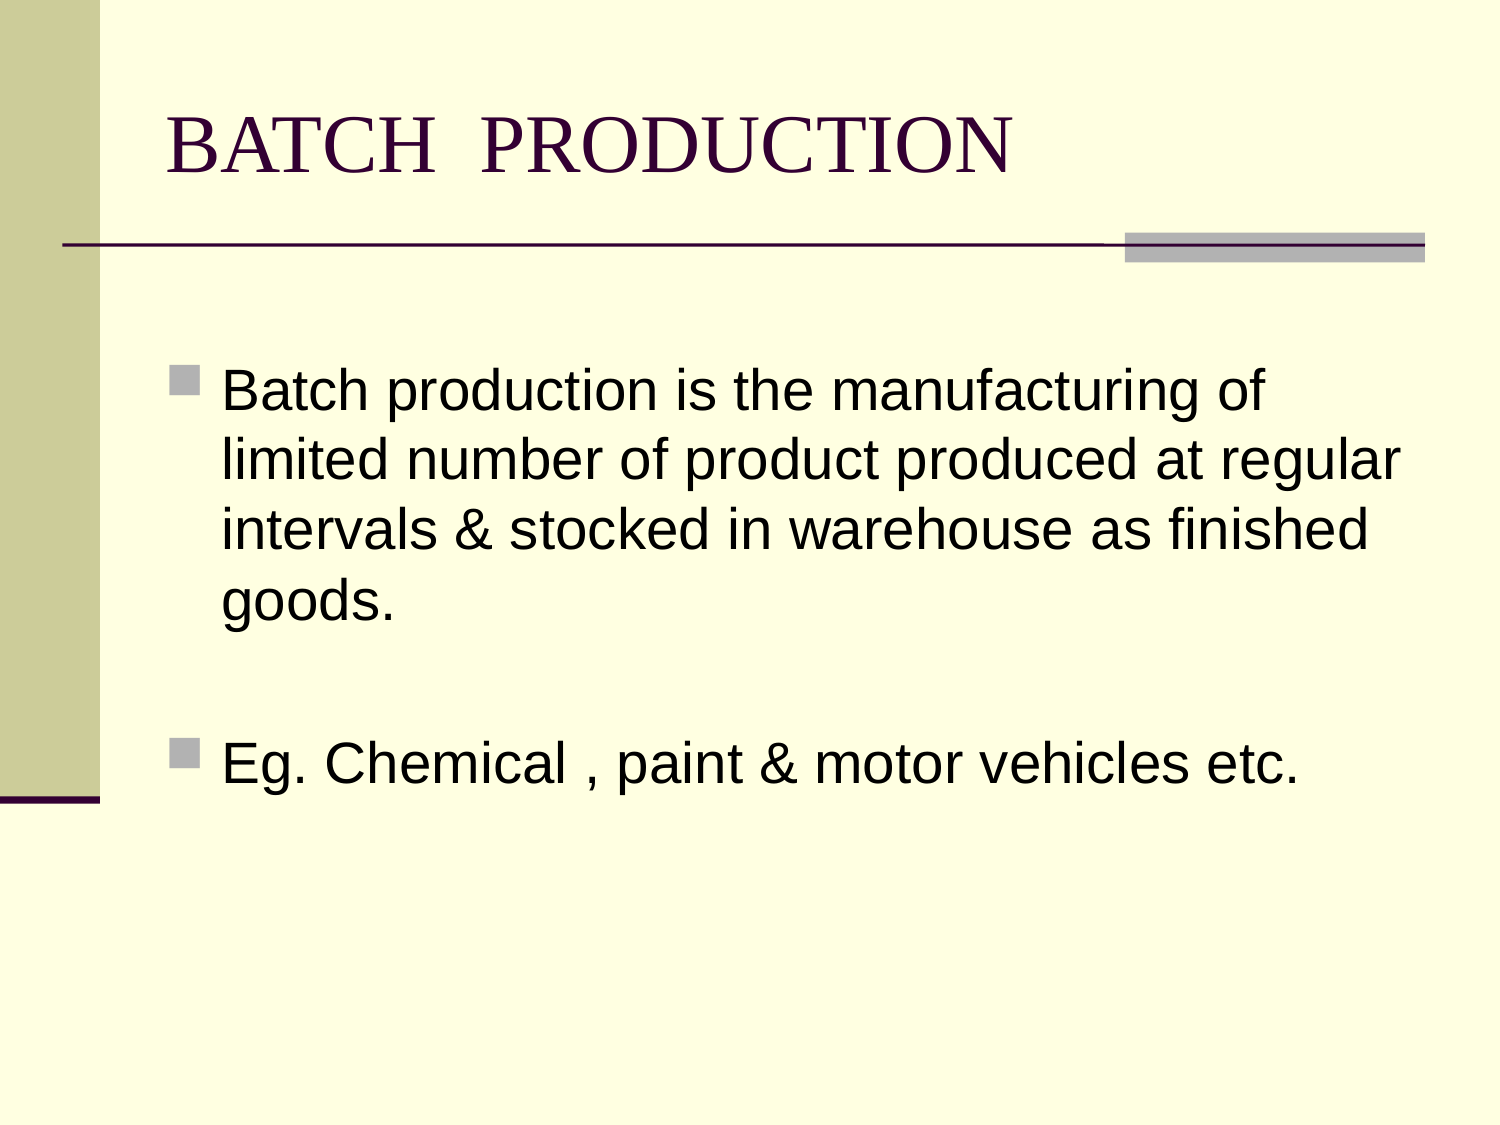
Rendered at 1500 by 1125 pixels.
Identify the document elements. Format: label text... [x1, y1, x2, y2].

list Batch production is the manufacturing of limited number of product produced at regular intervals & stocked in warehouse as finished goods. Eg. Chemical , paint & motor vehicles etc. [149, 262, 1426, 1006]
title BATCH PRODUCTION [149, 45, 1426, 234]
